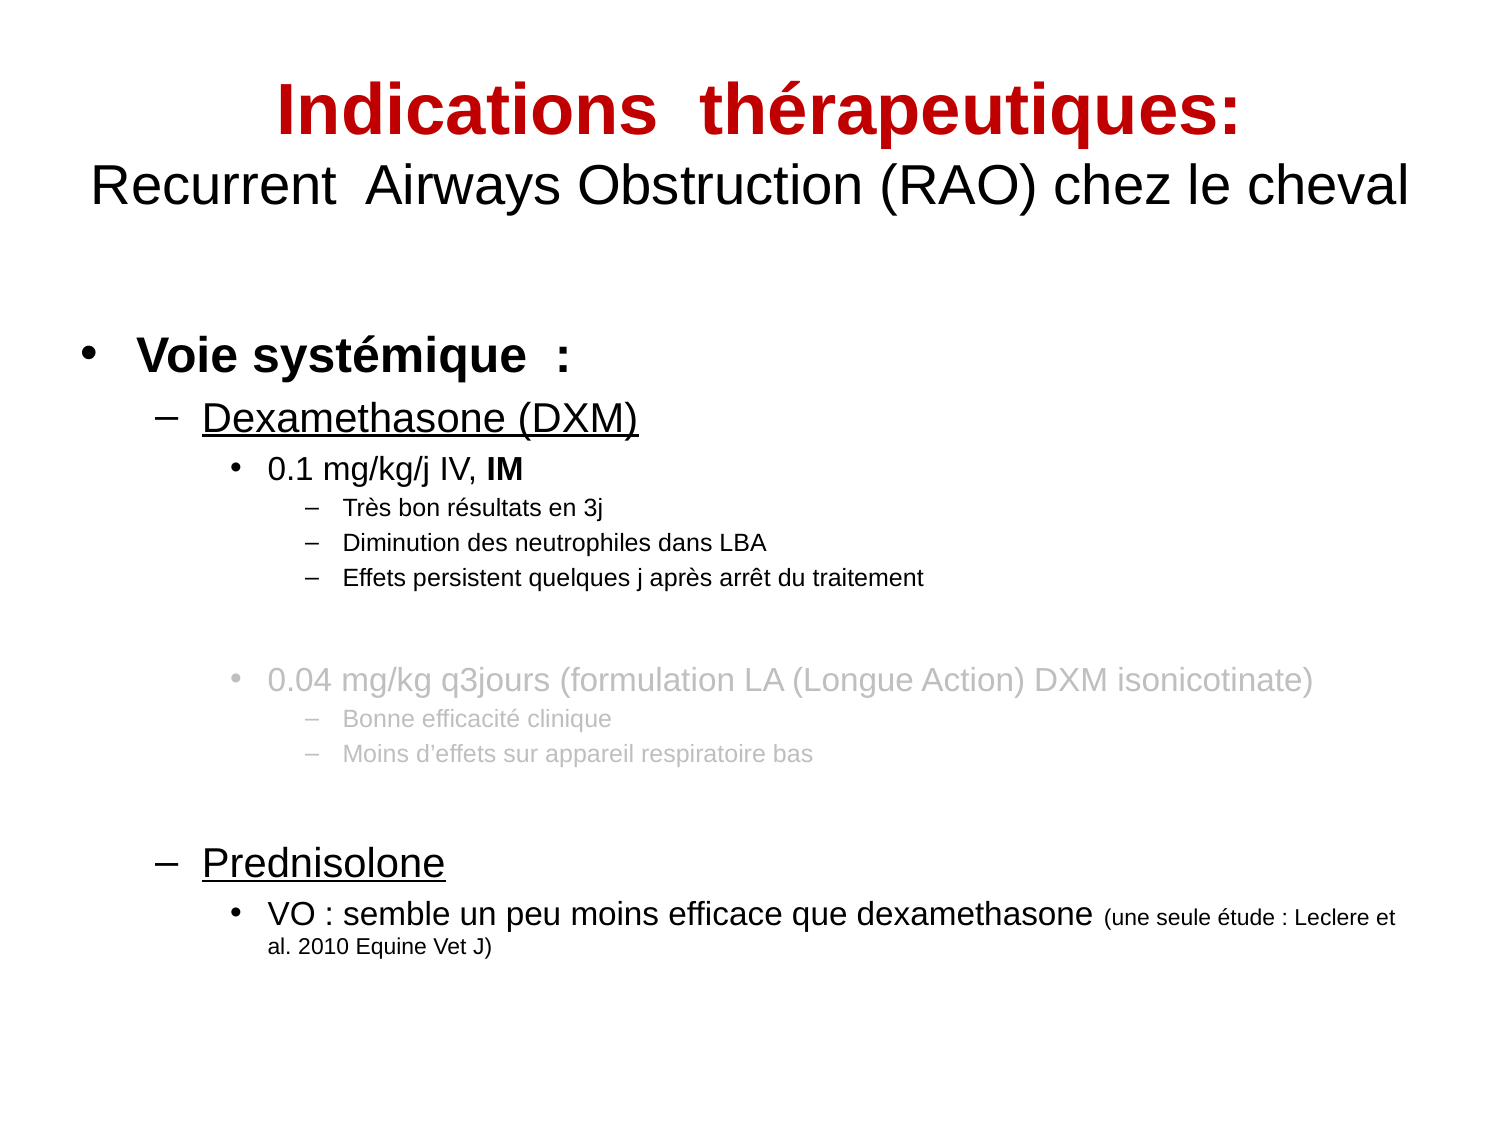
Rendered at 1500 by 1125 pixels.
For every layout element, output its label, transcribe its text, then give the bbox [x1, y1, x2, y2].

list Voie systémique : Dexamethasone (DXM) 0.1 mg/kg/j IV, IM Très bon résultats en 3j Diminution des neutrophiles dans LBA Effets persistent quelques j après arrêt du traitement 0.04 mg/kg q3jours (formulation LA (Longue Action) DXM isonicotinate) Bonne efficacité clinique Moins d’effets sur appareil respiratoire bas Prednisolone VO : semble un peu moins efficace que dexamethasone (une seule étude : Leclere et al. 2010 Equine Vet J) [64, 314, 1415, 1057]
title Indications thérapeutiques: Recurrent Airways Obstruction (RAO) chez le cheval [75, 45, 1425, 233]
